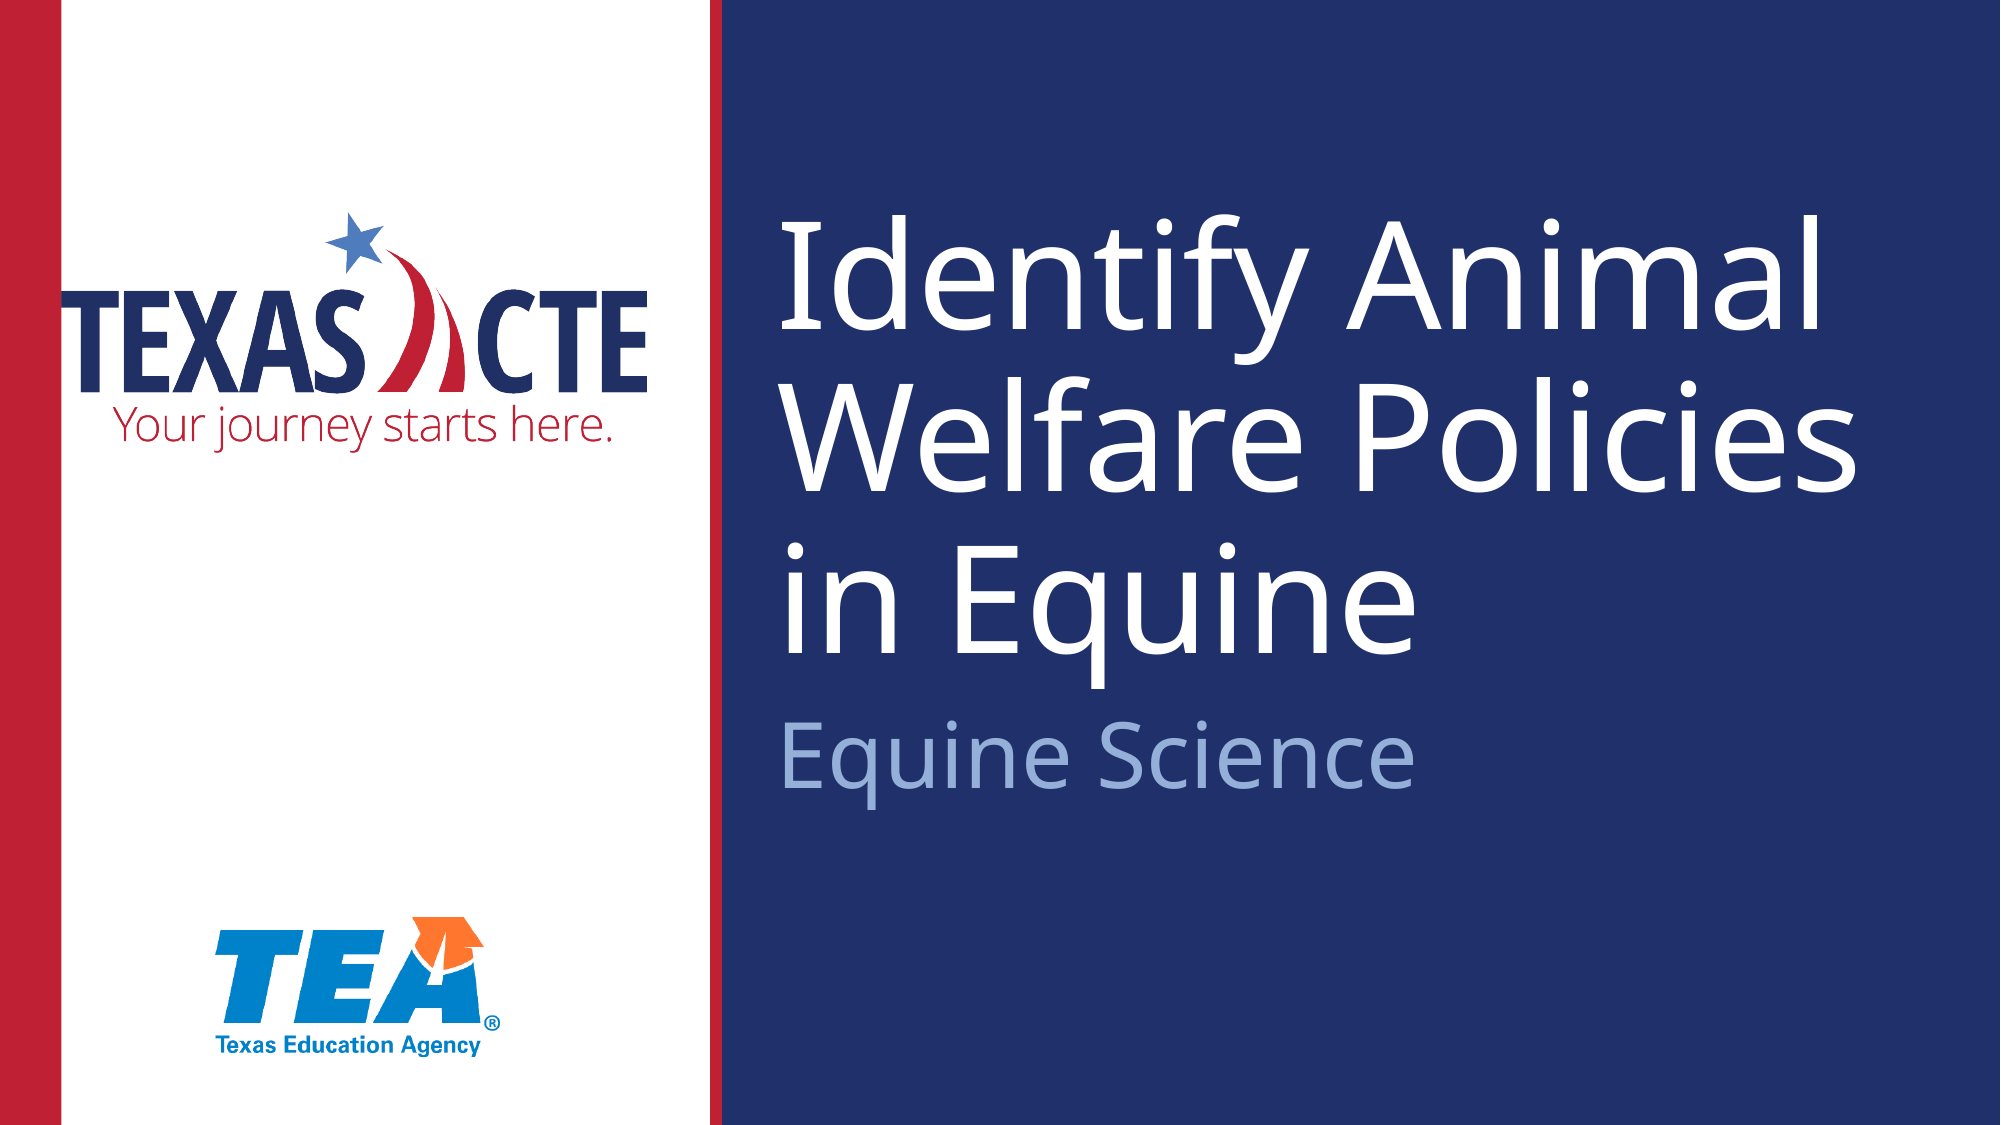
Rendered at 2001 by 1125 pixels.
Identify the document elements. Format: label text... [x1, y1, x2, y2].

list Identify Animal Welfare Policies in Equine Equine Science [776, 200, 1939, 1032]
picture [61, 212, 647, 453]
picture [215, 917, 500, 1057]
